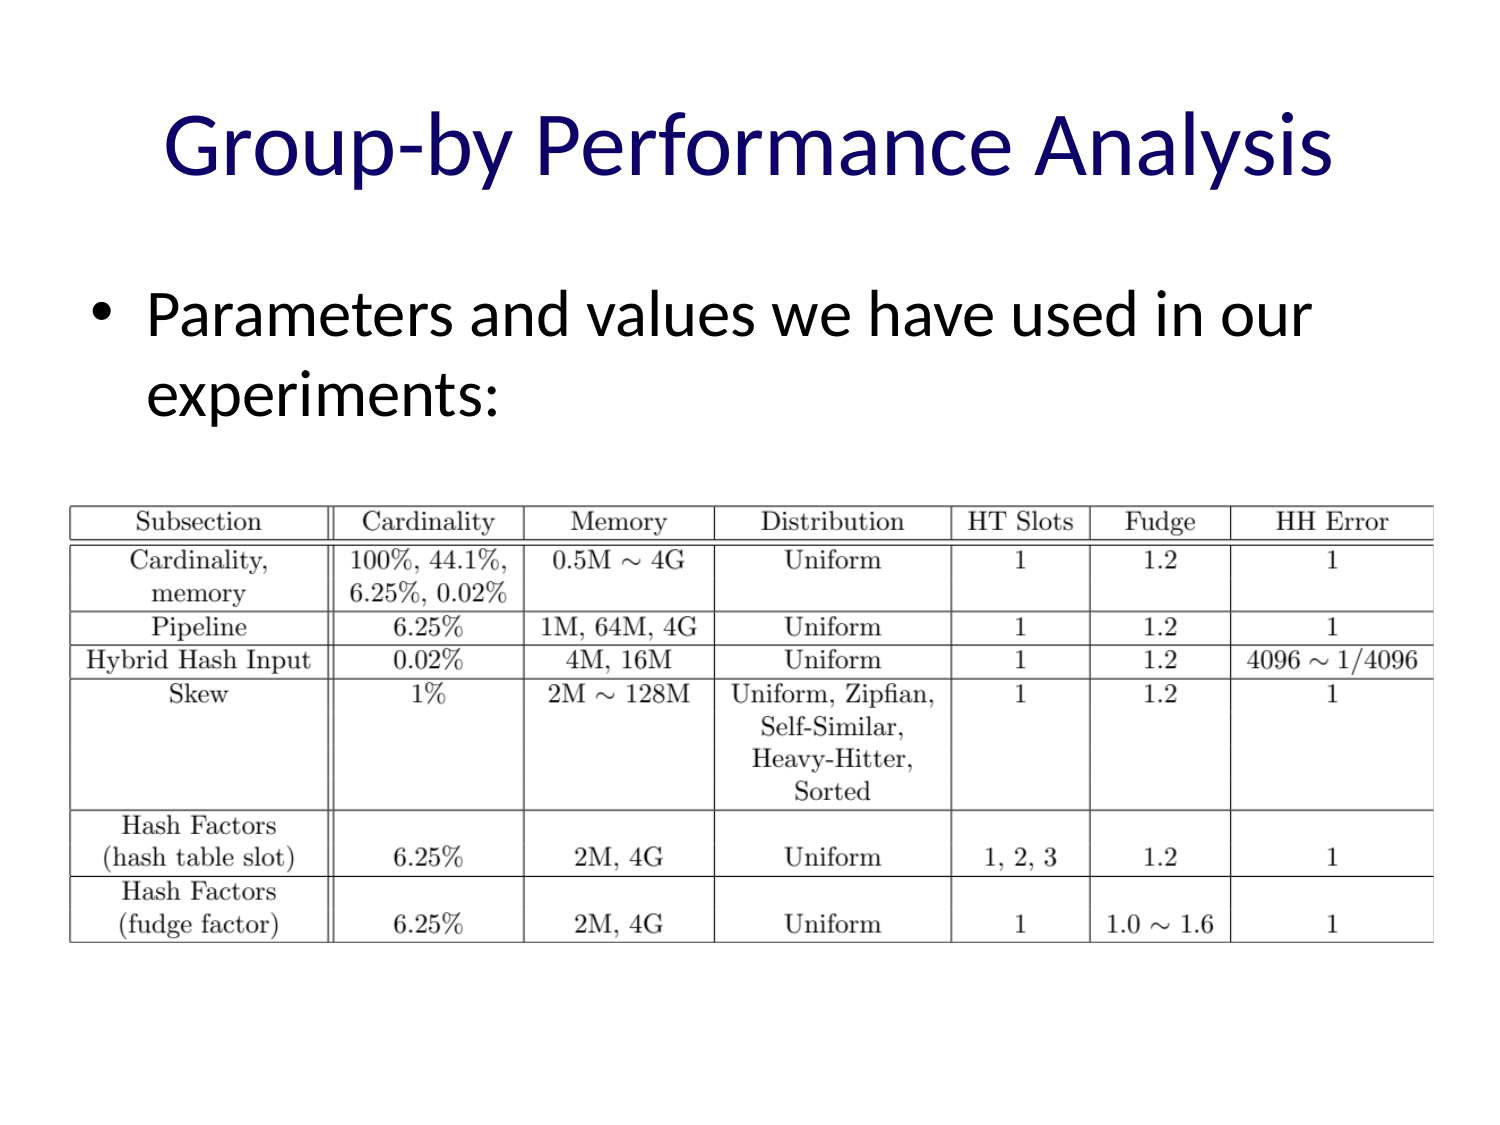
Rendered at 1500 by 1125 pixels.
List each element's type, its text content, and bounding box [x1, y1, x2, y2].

list Parameters and values we have used in our experiments: [75, 262, 1425, 504]
picture [68, 505, 1434, 943]
title Group-by Performance Analysis [75, 45, 1425, 233]
